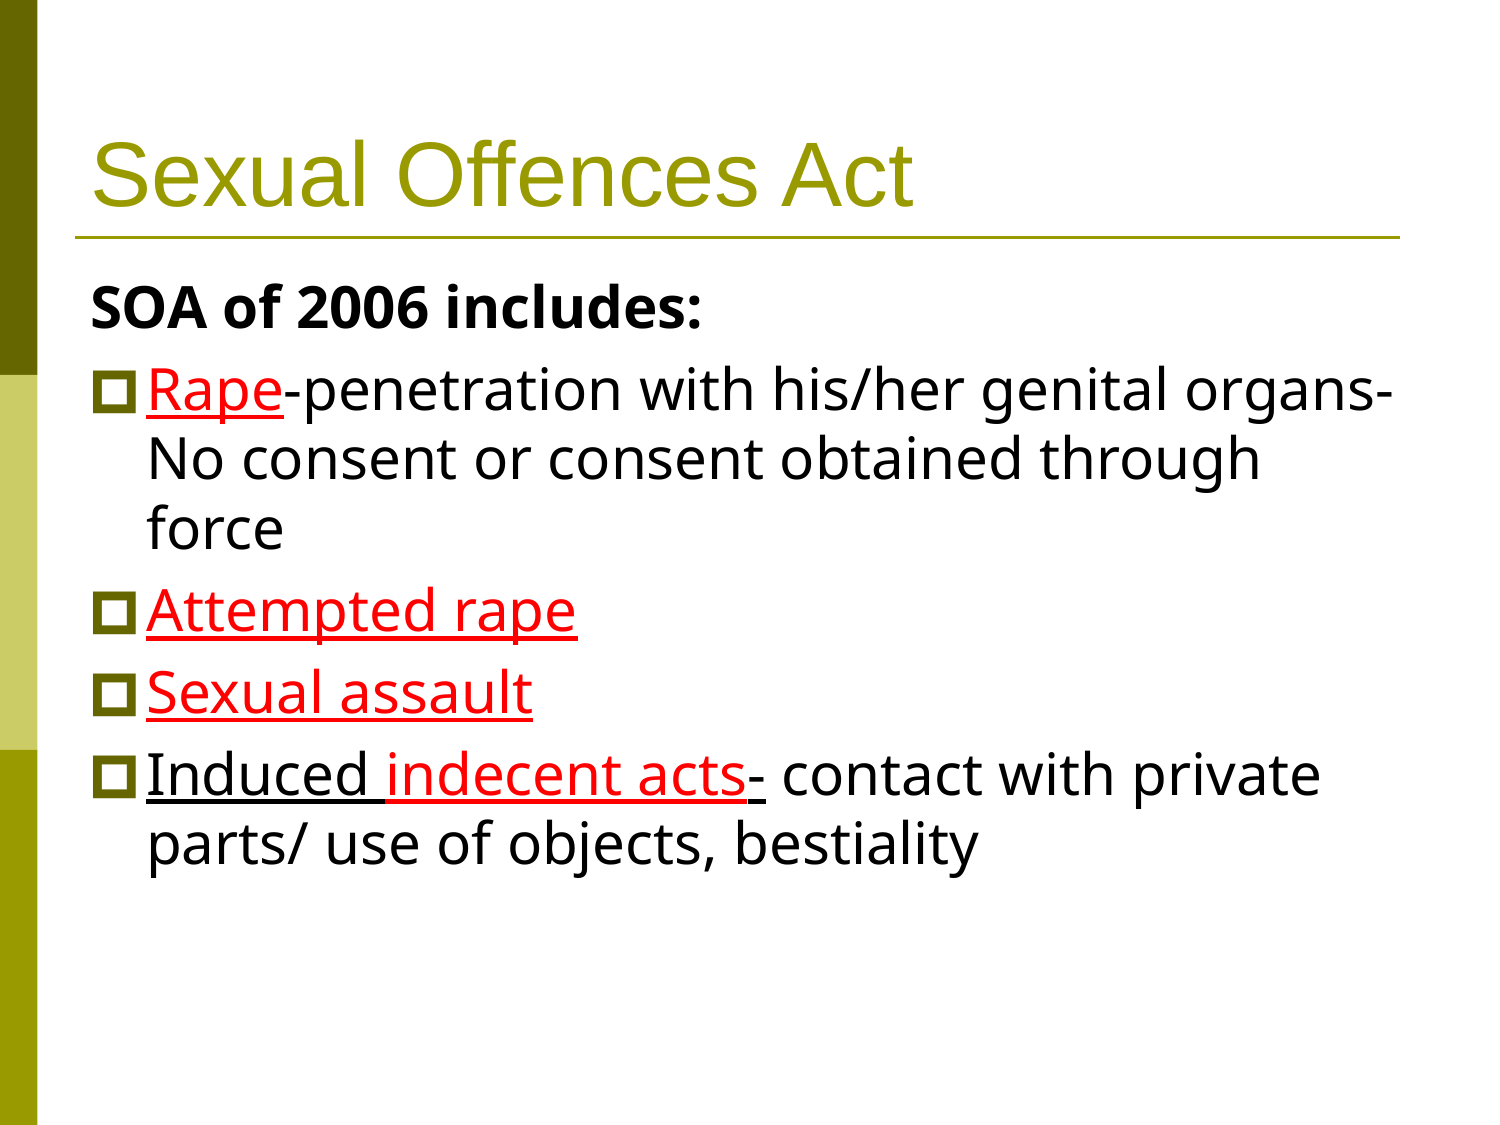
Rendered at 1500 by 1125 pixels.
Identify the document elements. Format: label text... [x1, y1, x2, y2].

list SOA of 2006 includes: Rape-penetration with his/her genital organs-No consent or consent obtained through force Attempted rape Sexual assault Induced indecent acts- contact with private parts/ use of objects, bestiality [75, 262, 1425, 1006]
title Sexual Offences Act [75, 45, 1425, 233]
